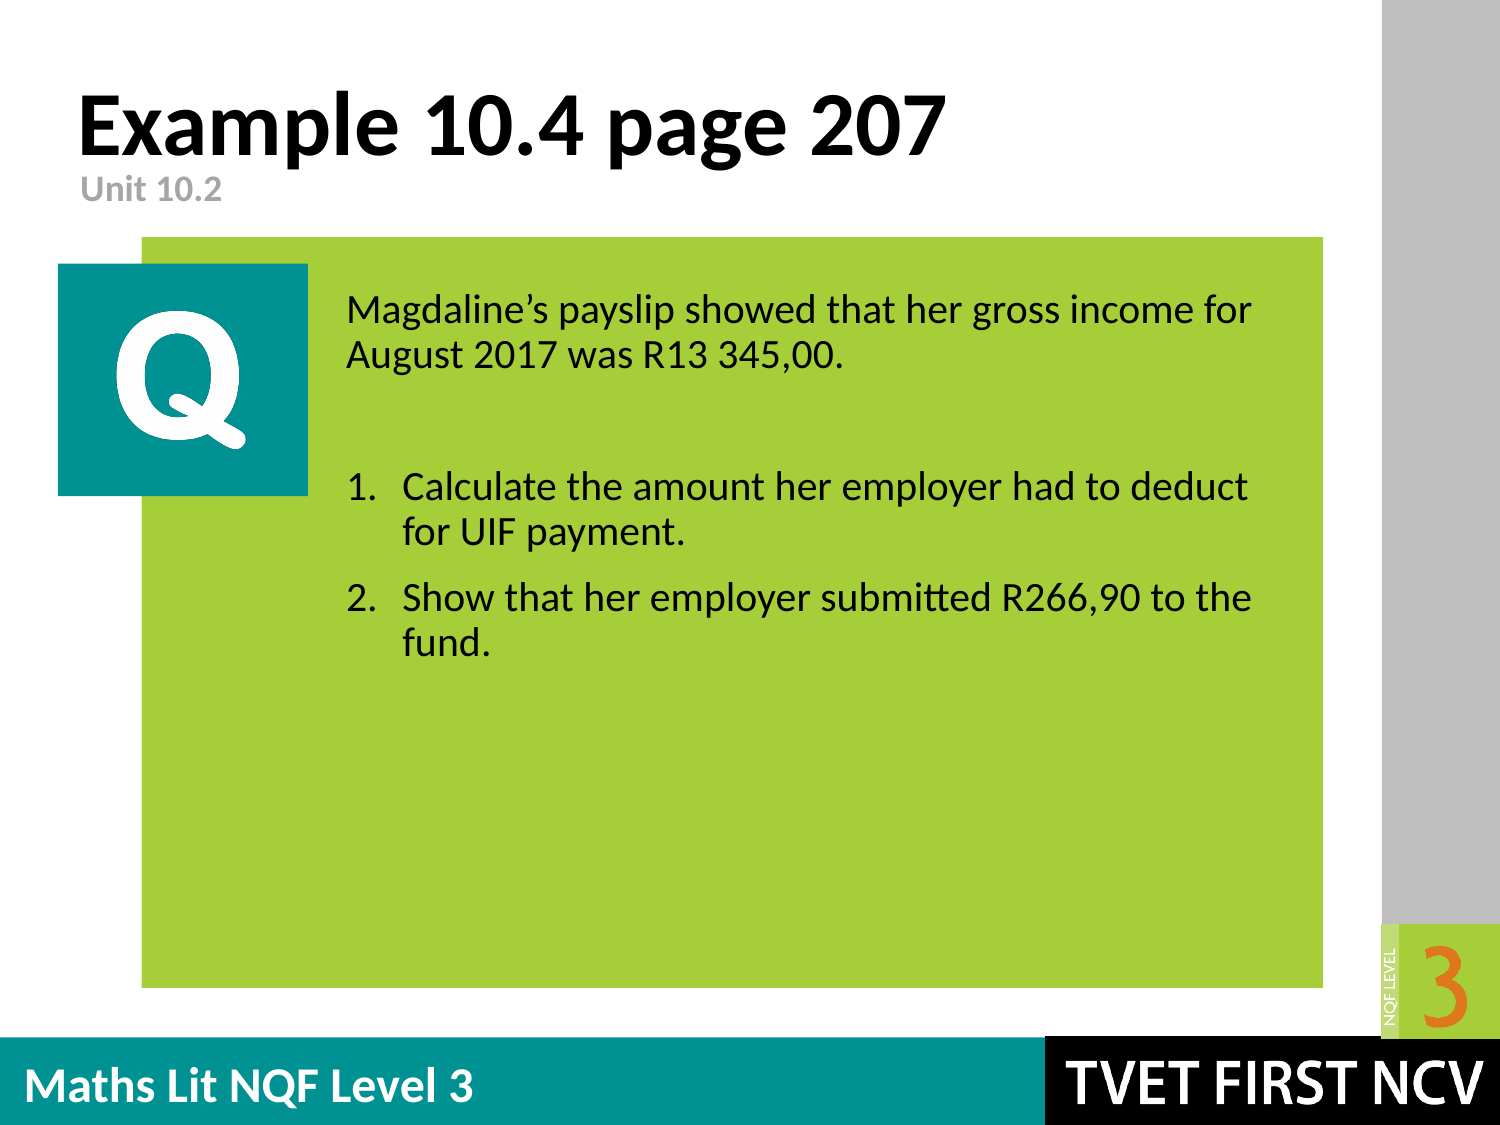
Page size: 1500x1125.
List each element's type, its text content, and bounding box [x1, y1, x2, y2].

text_box [57, 263, 309, 497]
title Example 10.4 page 207 [62, 68, 1360, 187]
picture [1381, 924, 1500, 1039]
picture [1065, 1050, 1484, 1120]
picture [102, 298, 264, 464]
text_box [141, 236, 1324, 989]
list Unit 10.2 [65, 161, 1363, 212]
text_box Magdaline’s payslip showed that her gross income for August 2017 was R13 345,00. Calculate the amount her employer had to deduct for UIF payment. Show that her employer submitted R266,90 to the fund. [331, 280, 1299, 906]
